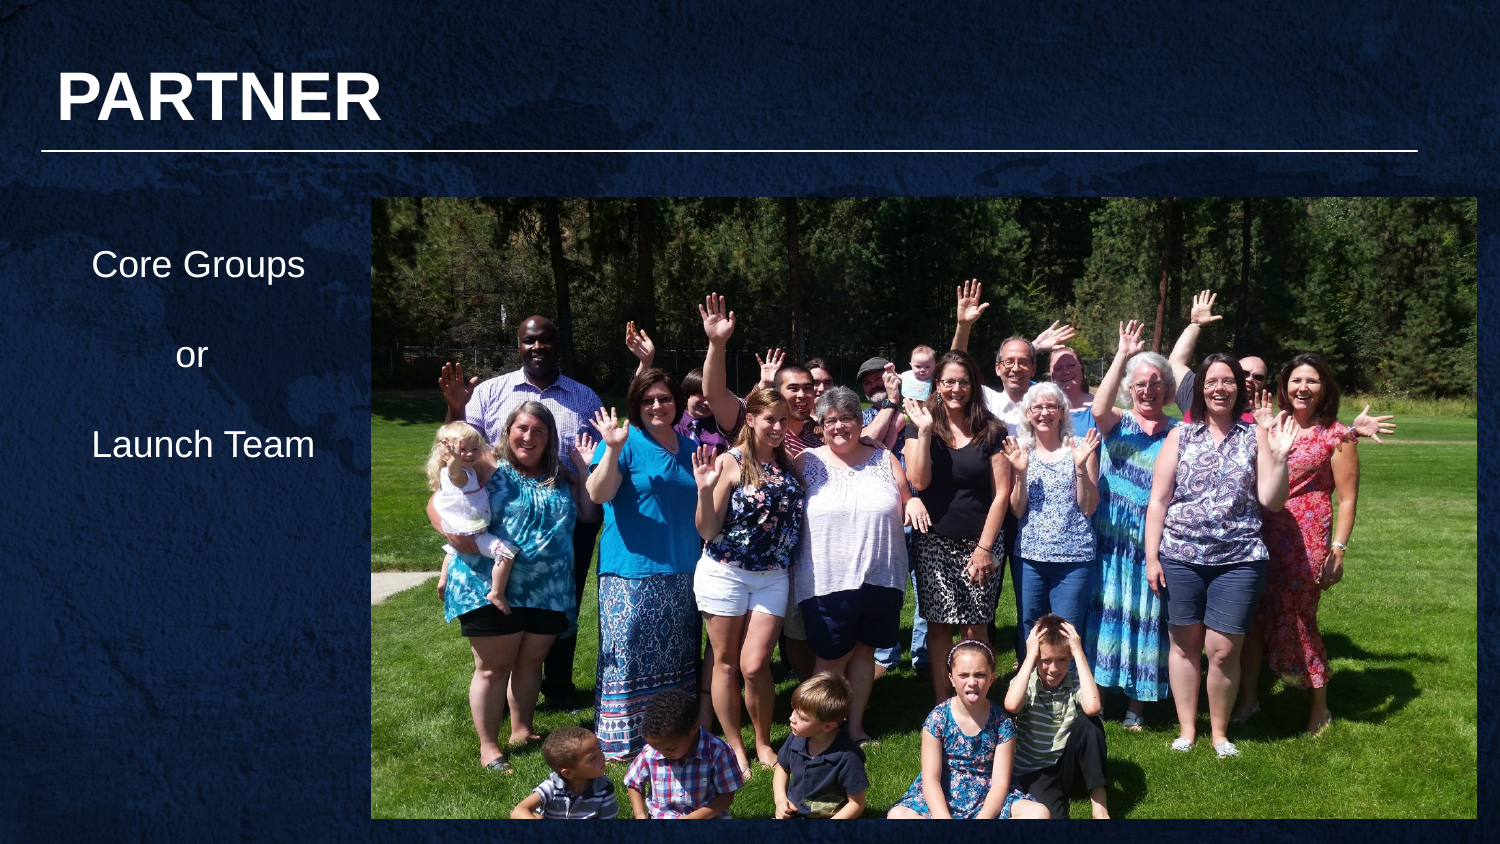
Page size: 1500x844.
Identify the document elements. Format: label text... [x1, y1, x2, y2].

text_box Core Groups or Launch Team [76, 232, 337, 473]
text_box PARTNER [41, 43, 1377, 141]
picture [0, 0, 1500, 844]
